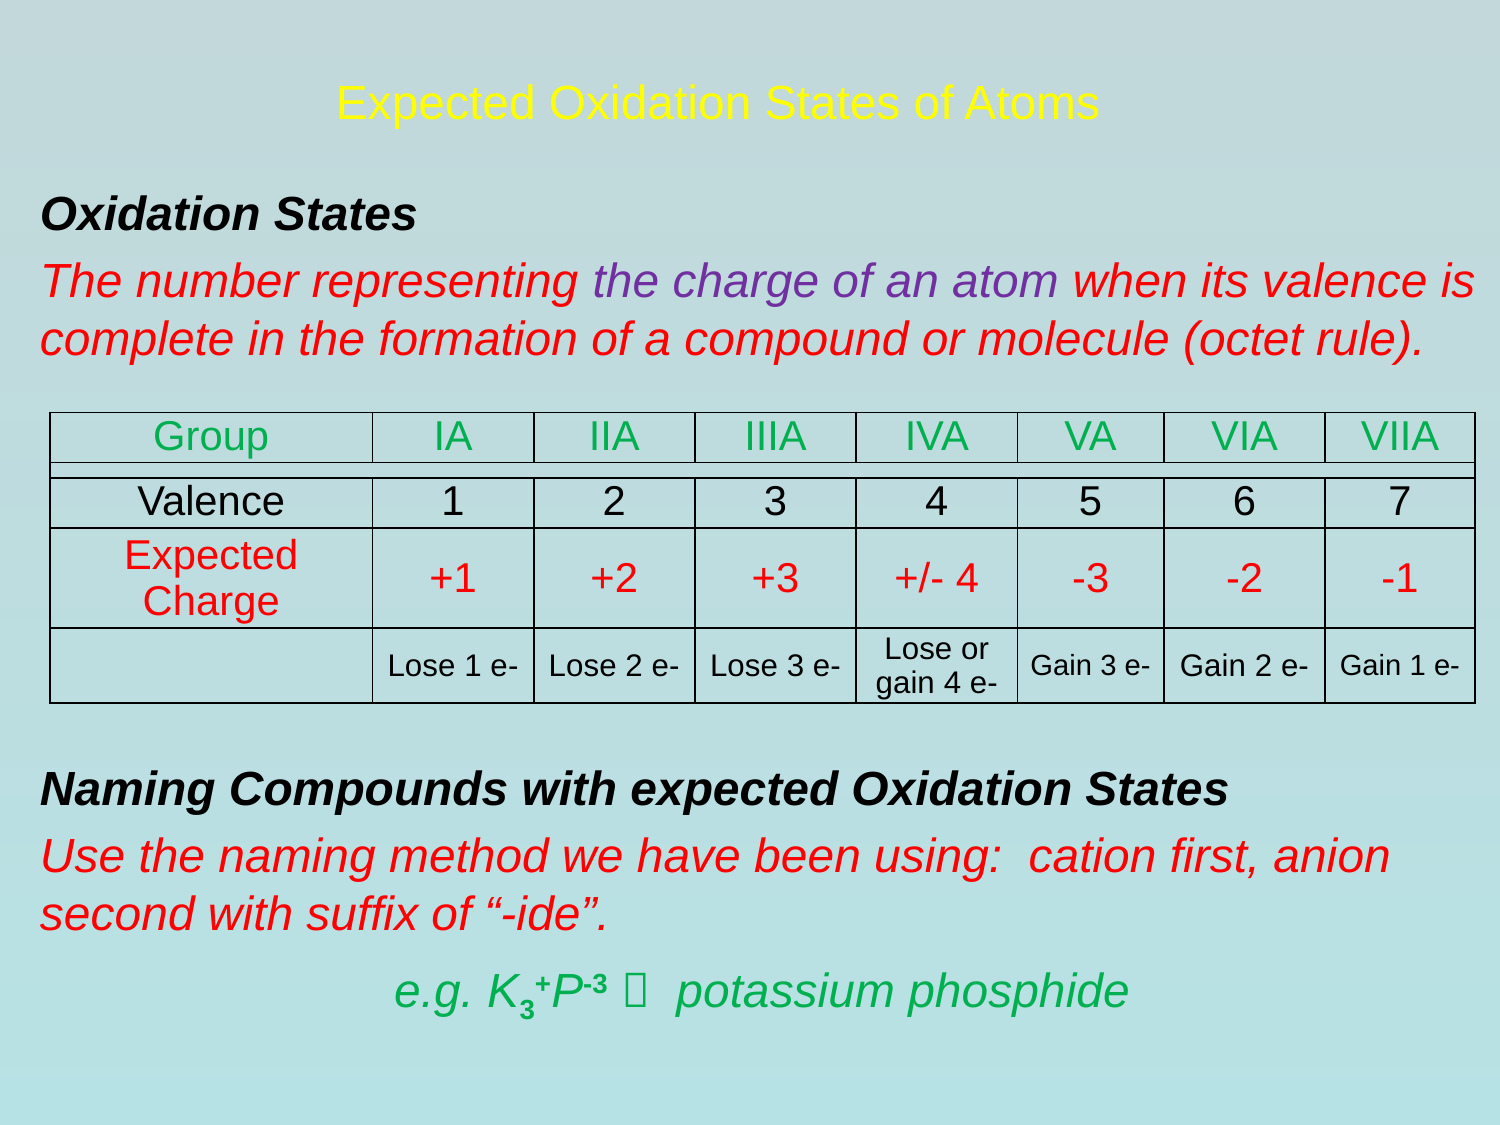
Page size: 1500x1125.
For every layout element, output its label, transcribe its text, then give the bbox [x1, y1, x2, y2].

table_cell Gain 1 e- [1326, 629, 1474, 702]
table_cell +/- 4 [857, 529, 1017, 627]
text_box Naming Compounds with expected Oxidation States Use the naming method we have been using: cation first, anion second with suffix of “-ide”. e.g. K3+P-3  potassium phosphide [24, 749, 1500, 1033]
table_header IA [373, 413, 533, 462]
table_header IVA [857, 413, 1017, 462]
table_cell [51, 463, 1474, 477]
table_cell +2 [535, 529, 694, 627]
table_cell Lose or gain 4 e- [857, 629, 1017, 702]
table_header VIIA [1326, 413, 1474, 462]
table_cell +1 [373, 529, 533, 627]
table_cell Lose 3 e- [696, 629, 855, 702]
table_cell 6 [1165, 479, 1324, 527]
table_header Group [51, 413, 372, 462]
table_cell -3 [1018, 529, 1163, 627]
table_header IIA [535, 413, 694, 462]
table_cell 3 [696, 479, 855, 527]
table_cell +3 [696, 529, 855, 627]
table_cell [51, 629, 372, 702]
table_cell 7 [1326, 479, 1474, 527]
table_cell Lose 1 e- [373, 629, 533, 702]
table_header VIA [1165, 413, 1324, 462]
title Expected Oxidation States of Atoms [262, 37, 1175, 163]
table_header IIIA [696, 413, 855, 462]
table_cell -2 [1165, 529, 1324, 627]
table_cell Gain 3 e- [1018, 629, 1163, 702]
table_cell 1 [373, 479, 533, 527]
table_cell 5 [1018, 479, 1163, 527]
table_cell Lose 2 e- [535, 629, 694, 702]
table_cell -1 [1326, 529, 1474, 627]
table_cell Gain 2 e- [1165, 629, 1324, 702]
text_box Oxidation States The number representing the charge of an atom when its valence is complete in the formation of a compound or molecule (octet rule). [24, 174, 1500, 373]
table_cell 2 [535, 479, 694, 527]
table_cell Valence [51, 479, 372, 527]
table_cell Expected Charge [51, 529, 372, 627]
table_cell 4 [857, 479, 1017, 527]
table_header VA [1018, 413, 1163, 462]
